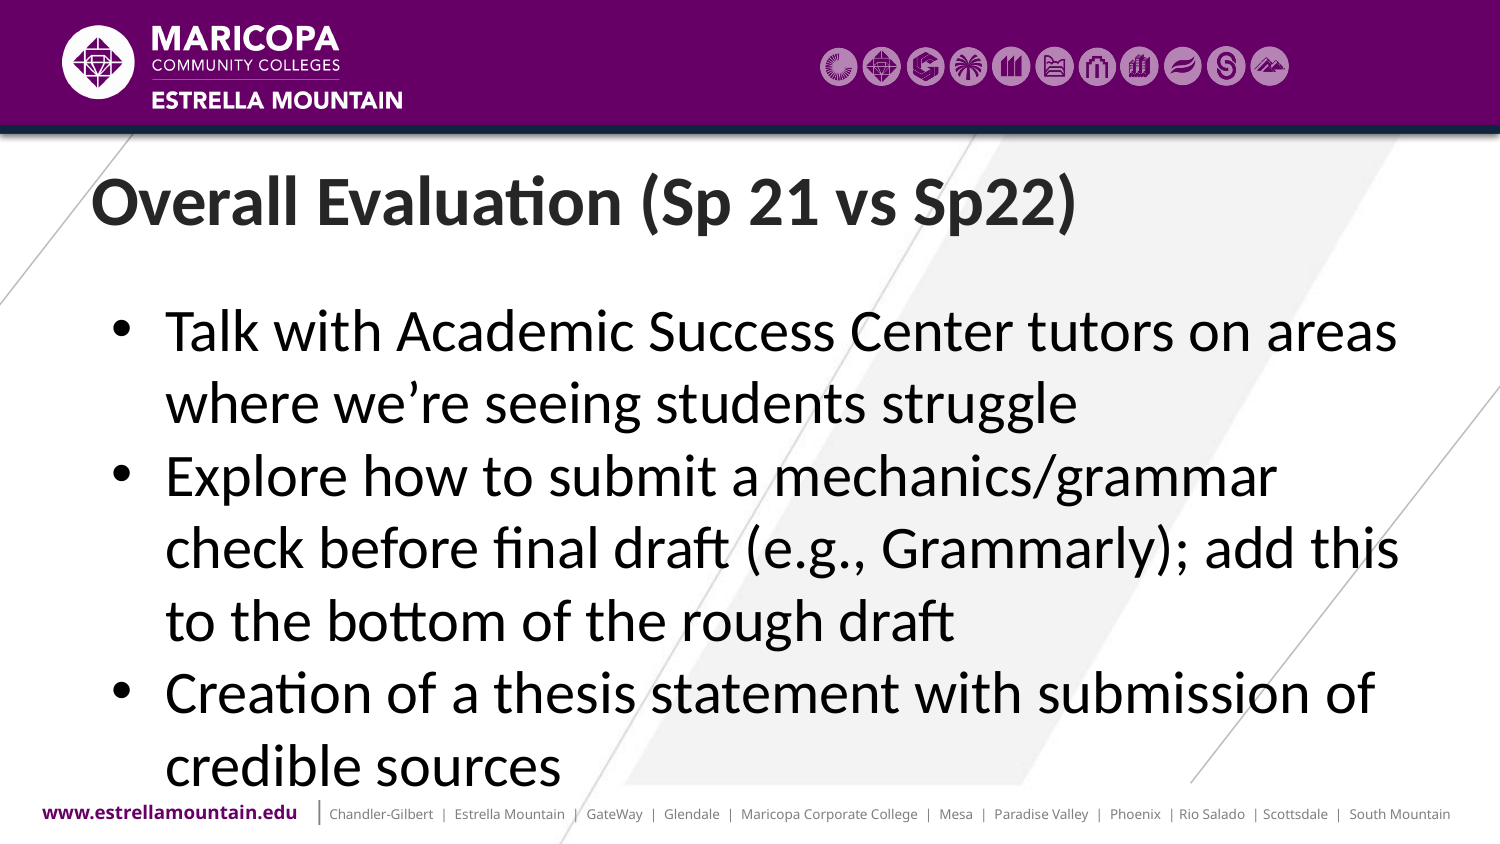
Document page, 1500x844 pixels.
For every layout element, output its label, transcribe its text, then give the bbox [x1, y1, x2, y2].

title Overall Evaluation (Sp 21 vs Sp22) [76, 126, 1426, 268]
picture [536, 415, 1480, 844]
picture [62, 25, 402, 109]
list Talk with Academic Success Center tutors on areas where we’re seeing students struggle Explore how to submit a mechanics/grammar check before final draft (e.g., Grammarly); add this to the bottom of the rough draft Creation of a thesis statement with submission of credible sources [75, 283, 1425, 754]
picture [536, 134, 1480, 480]
